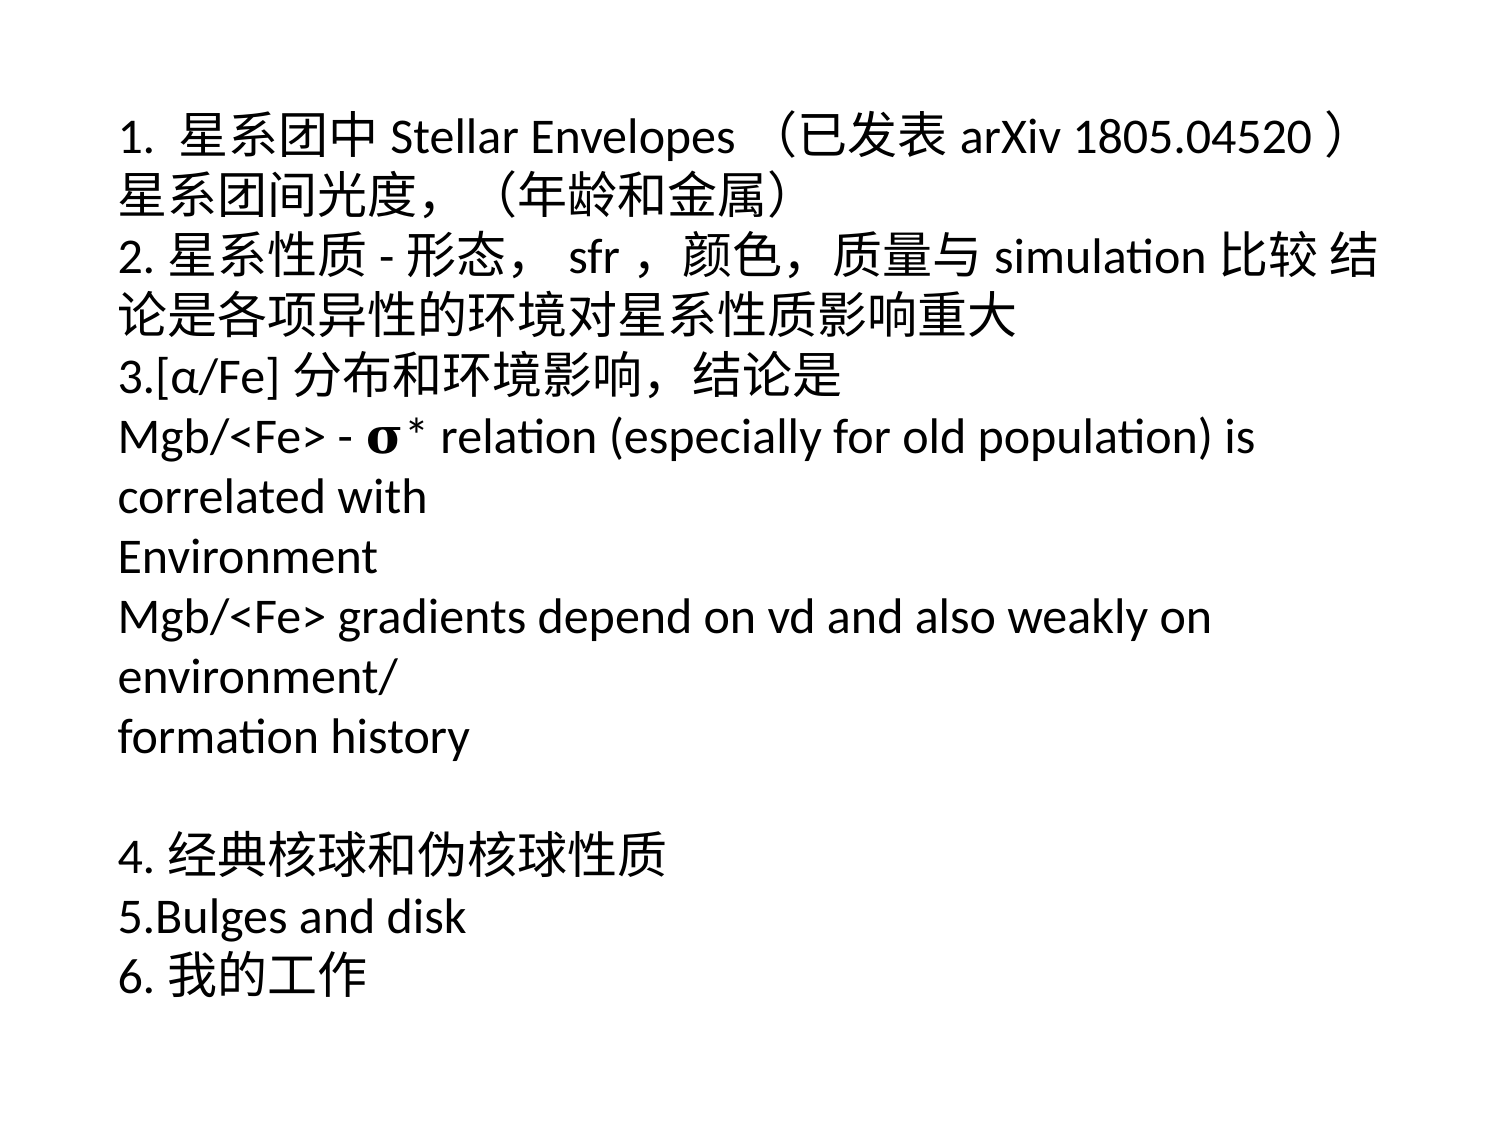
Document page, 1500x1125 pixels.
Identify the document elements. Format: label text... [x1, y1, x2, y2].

text_box 1. 星系团中Stellar Envelopes（已发表arXiv 1805.04520）星系团间光度，（年龄和金属） 2.星系性质-形态，sfr，颜色，质量与simulation比较 结论是各项异性的环境对星系性质影响重大 3.[α/Fe]分布和环境影响，结论是 Mgb/<Fe> - 𝛔* relation (especially for old population) is correlated with Environment Mgb/<Fe> gradients depend on vd and also weakly on environment/ formation history 4.经典核球和伪核球性质 5.Bulges and disk 6.我的工作 [102, 96, 1398, 1125]
